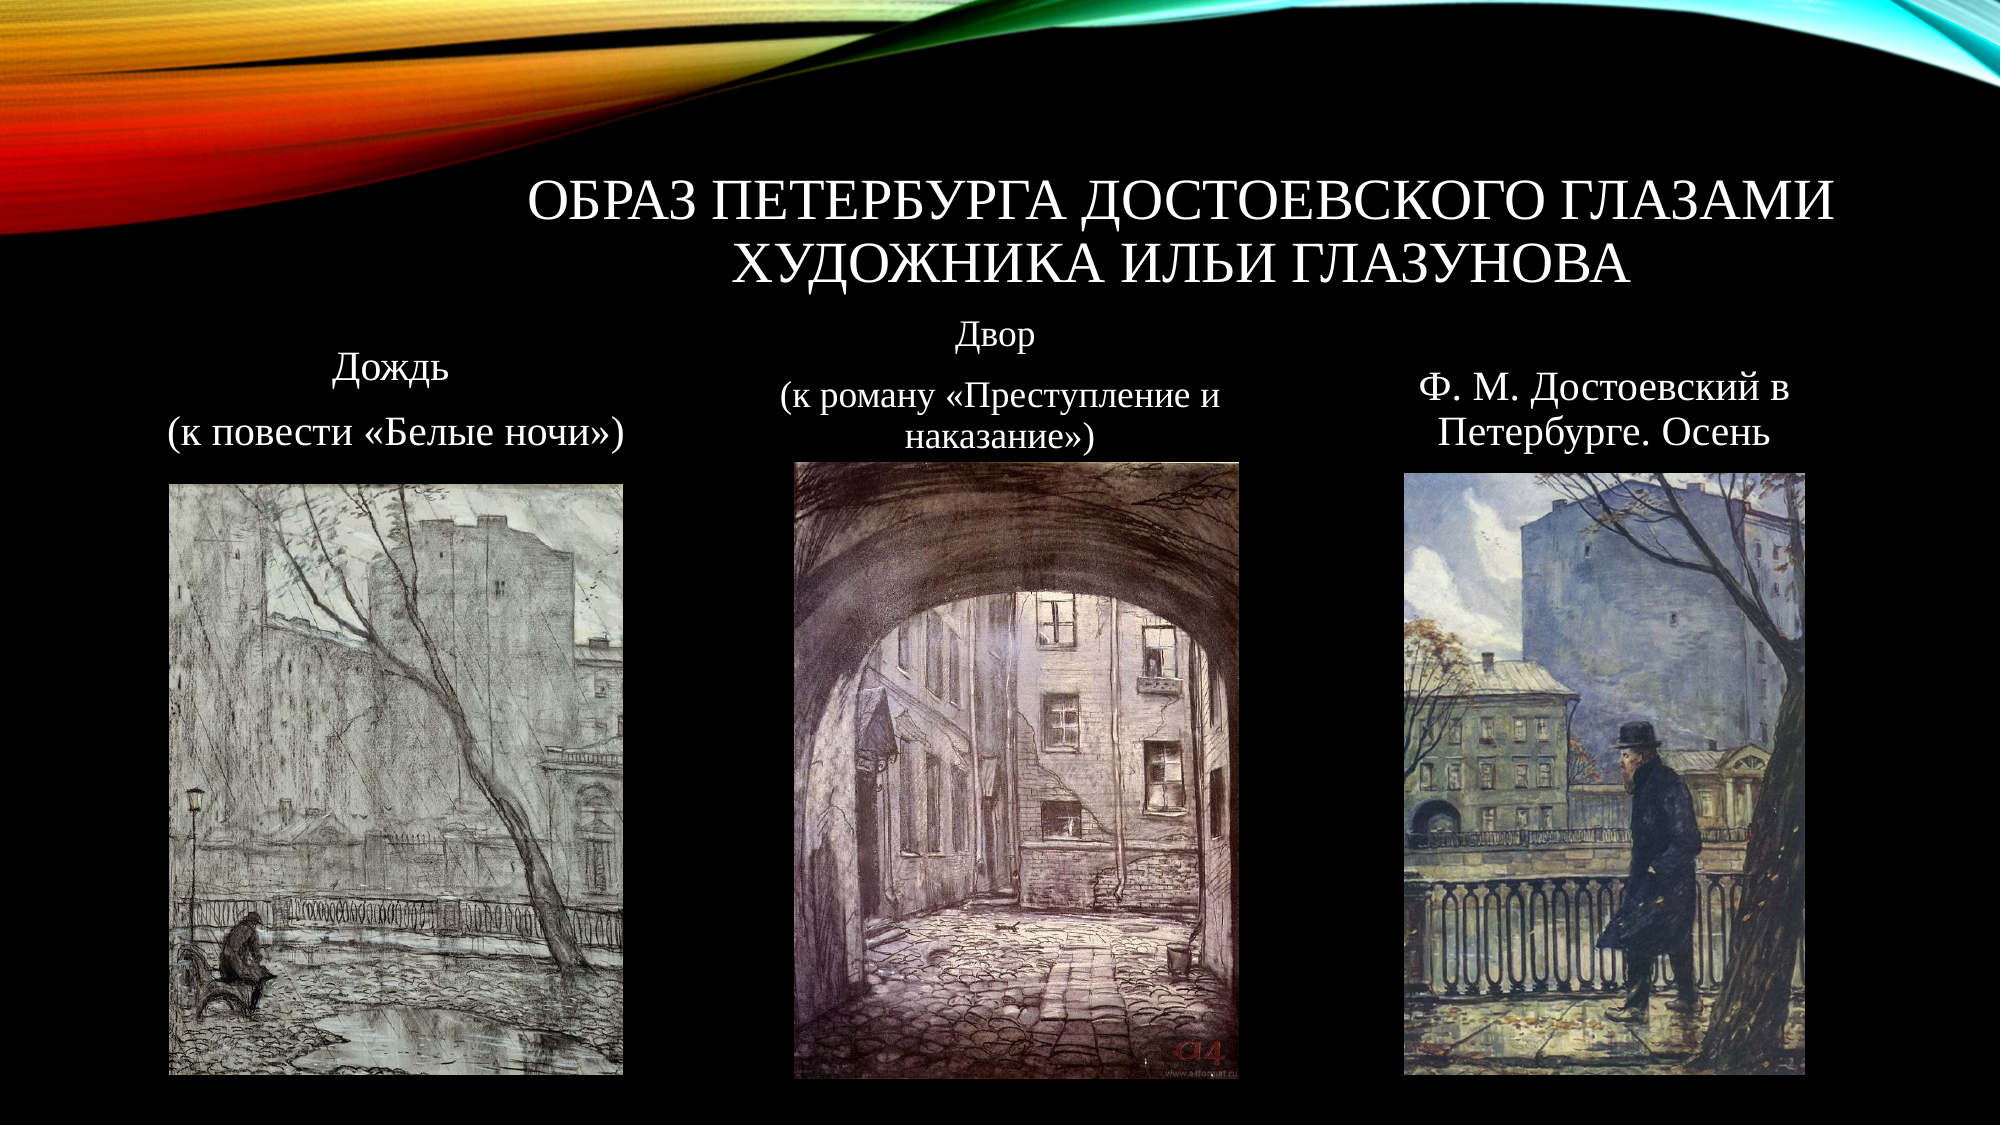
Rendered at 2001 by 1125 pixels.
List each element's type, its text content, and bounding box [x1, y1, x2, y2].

picture [1403, 472, 1805, 1076]
list Двор (к роману «Преступление и наказание») [716, 361, 1284, 464]
list Ф. М. Достоевский в Петербурге. Осень [1320, 359, 1888, 463]
picture [793, 462, 1239, 1079]
title Образ петербурга достоевского глазами художника ильи глазунова [474, 125, 1888, 339]
list Дождь (к повести «Белые ночи») [112, 361, 680, 463]
picture [0, 0, 2000, 237]
picture [169, 484, 623, 1076]
